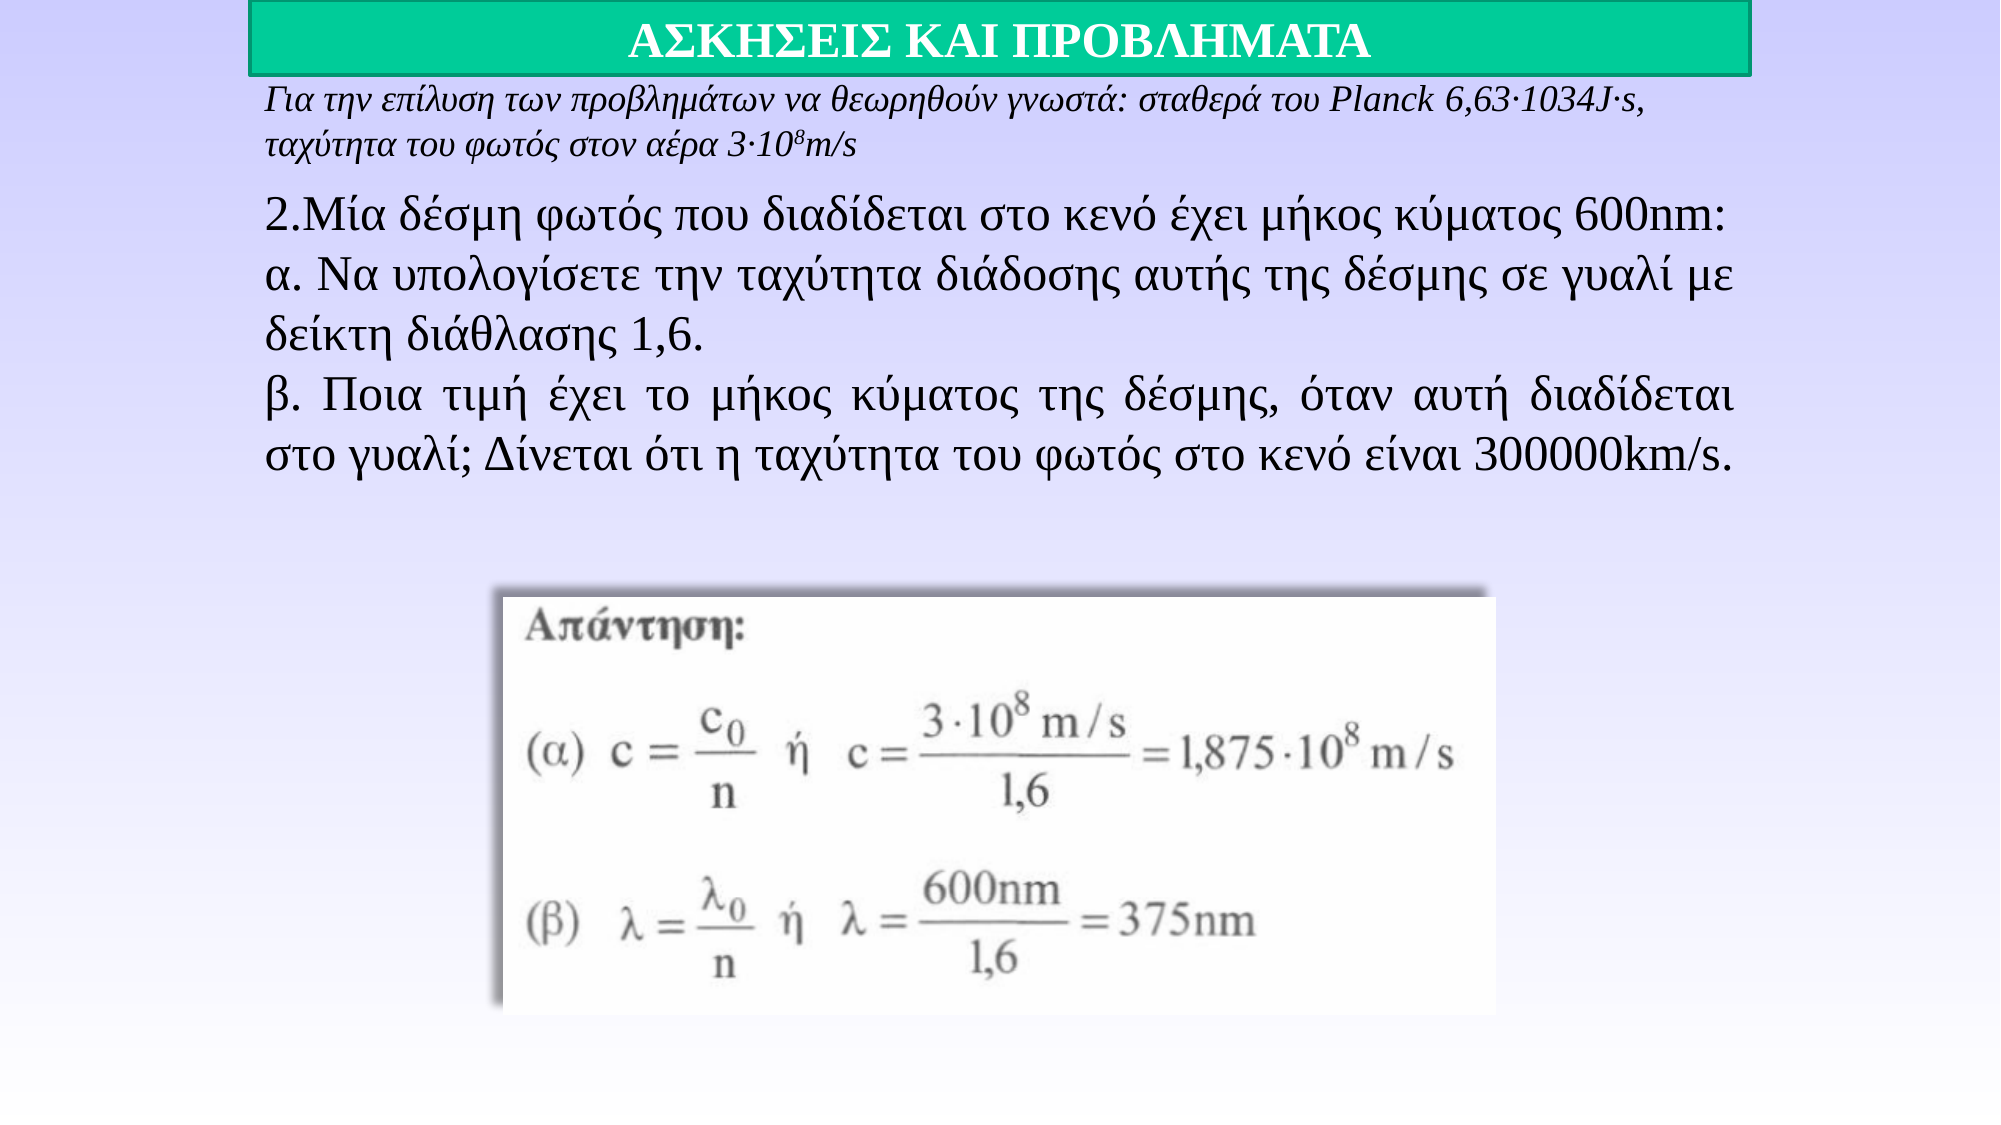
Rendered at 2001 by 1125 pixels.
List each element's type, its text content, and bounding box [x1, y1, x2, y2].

picture [503, 597, 1497, 1016]
text_box Για την επίλυση των προβλημάτων να θεωρηθούν γνωστά: σταθερά του Planck 6,63·1034J·s, ταχύτητα του φωτός στον αέρα 3·108m/s [249, 66, 1750, 172]
text_box 2.Μία δέσμη φωτός που διαδίδεται στο κενό έχει μήκος κύματος 600nm: α. Να υπολογίσετε την ταχύτητα διάδοσης αυτής της δέσμης σε γυαλί με δείκτη διάθλασης 1,6. β. Ποια τιμή έχει το μήκος κύματος της δέσμης, όταν αυτή διαδίδεται στο γυαλί; Δίνεται ότι η ταχύτητα του φωτός στο κενό είναι 300000km/s. [249, 172, 1750, 488]
text_box ΑΣΚΗΣΕΙΣ ΚΑΙ ΠΡΟΒΛΗΜΑΤΑ [248, 0, 1752, 77]
